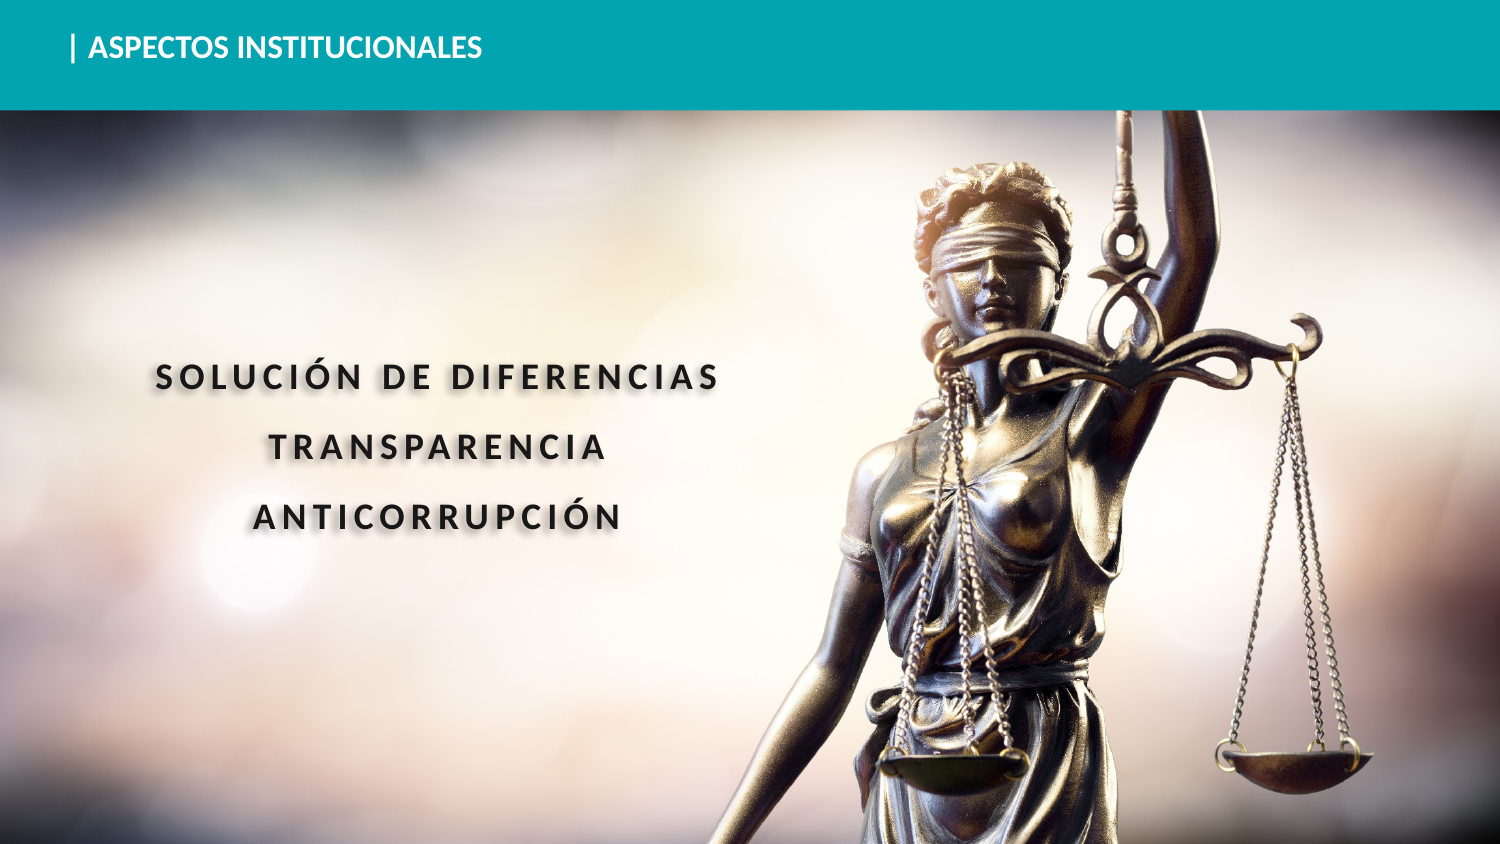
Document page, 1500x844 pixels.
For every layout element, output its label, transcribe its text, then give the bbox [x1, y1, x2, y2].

picture [0, 87, 1500, 844]
text_box | ASPECTOS INSTITUCIONALES [50, 22, 553, 74]
text_box [0, 0, 1500, 87]
